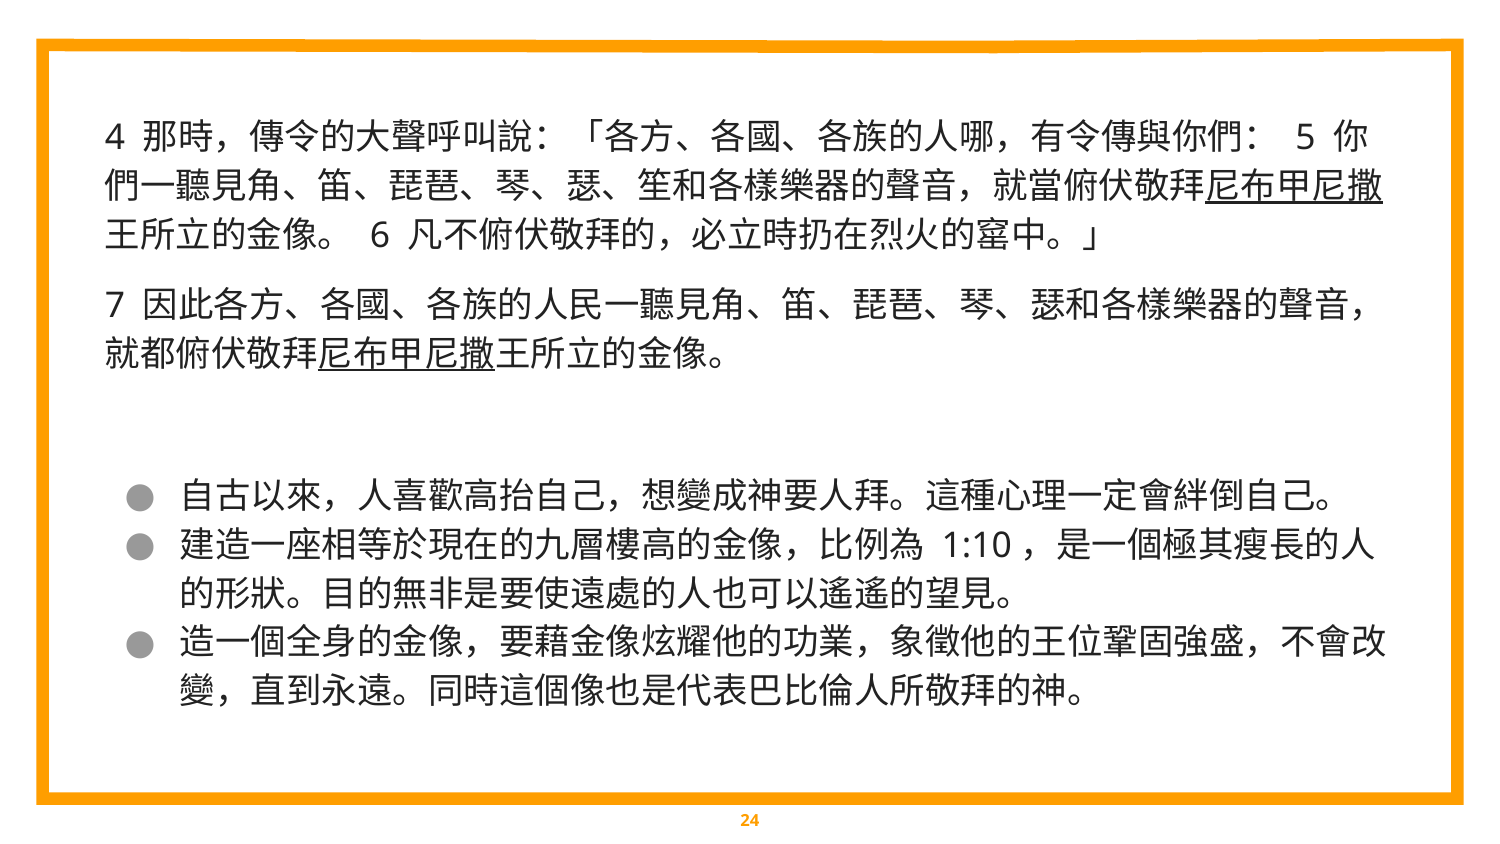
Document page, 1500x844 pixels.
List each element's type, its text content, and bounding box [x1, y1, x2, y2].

slide_number ‹#› [0, 798, 1500, 844]
list 4 那時，傳令的大聲呼叫說：「各方、各國、各族的人哪，有令傳與你們： 5 你們一聽見角、笛、琵琶、琴、瑟、笙和各樣樂器的聲音，就當俯伏敬拜尼布甲尼撒王所立的金像。 6 凡不俯伏敬拜的，必立時扔在烈火的窰中。」 7 因此各方、各國、各族的人民一聽見角、笛、琵琶、琴、瑟和各樣樂器的聲音，就都俯伏敬拜尼布甲尼撒王所立的金像。 自古以來，人喜歡高抬自己，想變成神要人拜。這種心理一定會絆倒自己。 建造一座相等於現在的九層樓高的金像，比例為 1:10，是一個極其瘦長的人的形狀。目的無非是要使遠處的人也可以遙遙的望見。 造一個全身的金像，要藉金像炫耀他的功業，象徵他的王位鞏固強盛，不會改變，直到永遠。同時這個像也是代表巴比倫人所敬拜的神。 [89, 92, 1411, 751]
